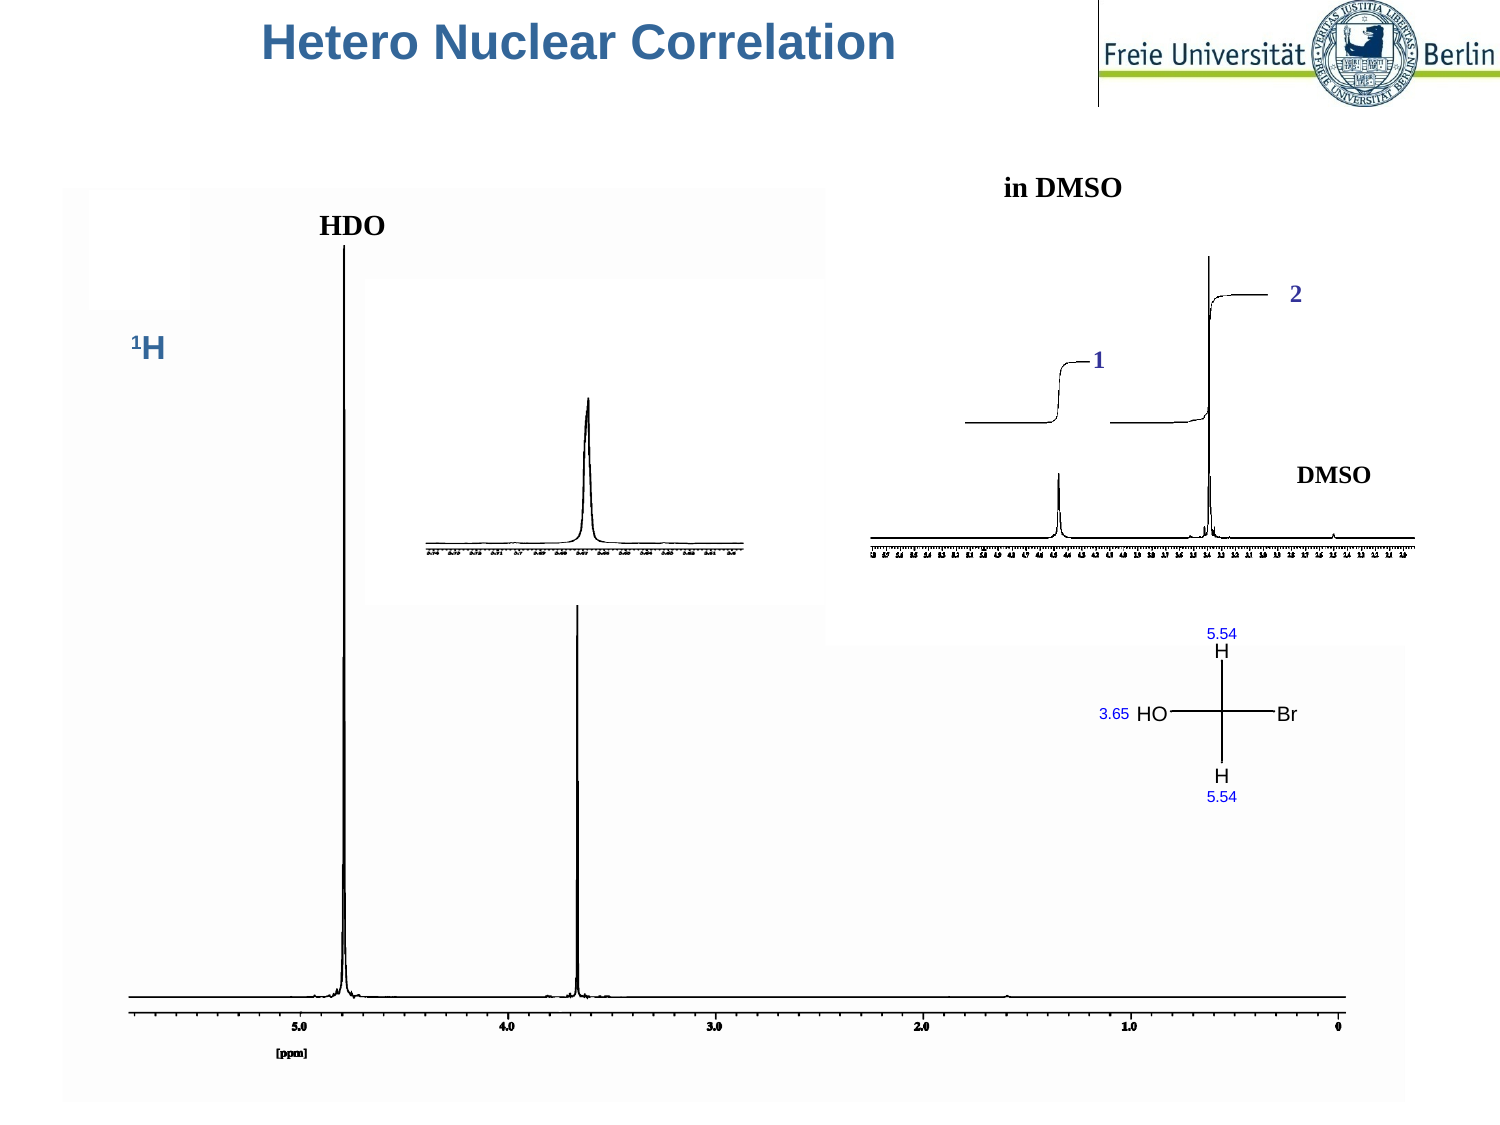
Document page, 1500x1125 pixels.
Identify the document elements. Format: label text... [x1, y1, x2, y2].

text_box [62, 188, 1405, 1102]
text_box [1094, 620, 1302, 810]
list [364, 279, 819, 605]
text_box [824, 82, 1442, 646]
picture [1098, 0, 1500, 107]
text_box Hetero Nuclear Correlation [86, 0, 1096, 79]
